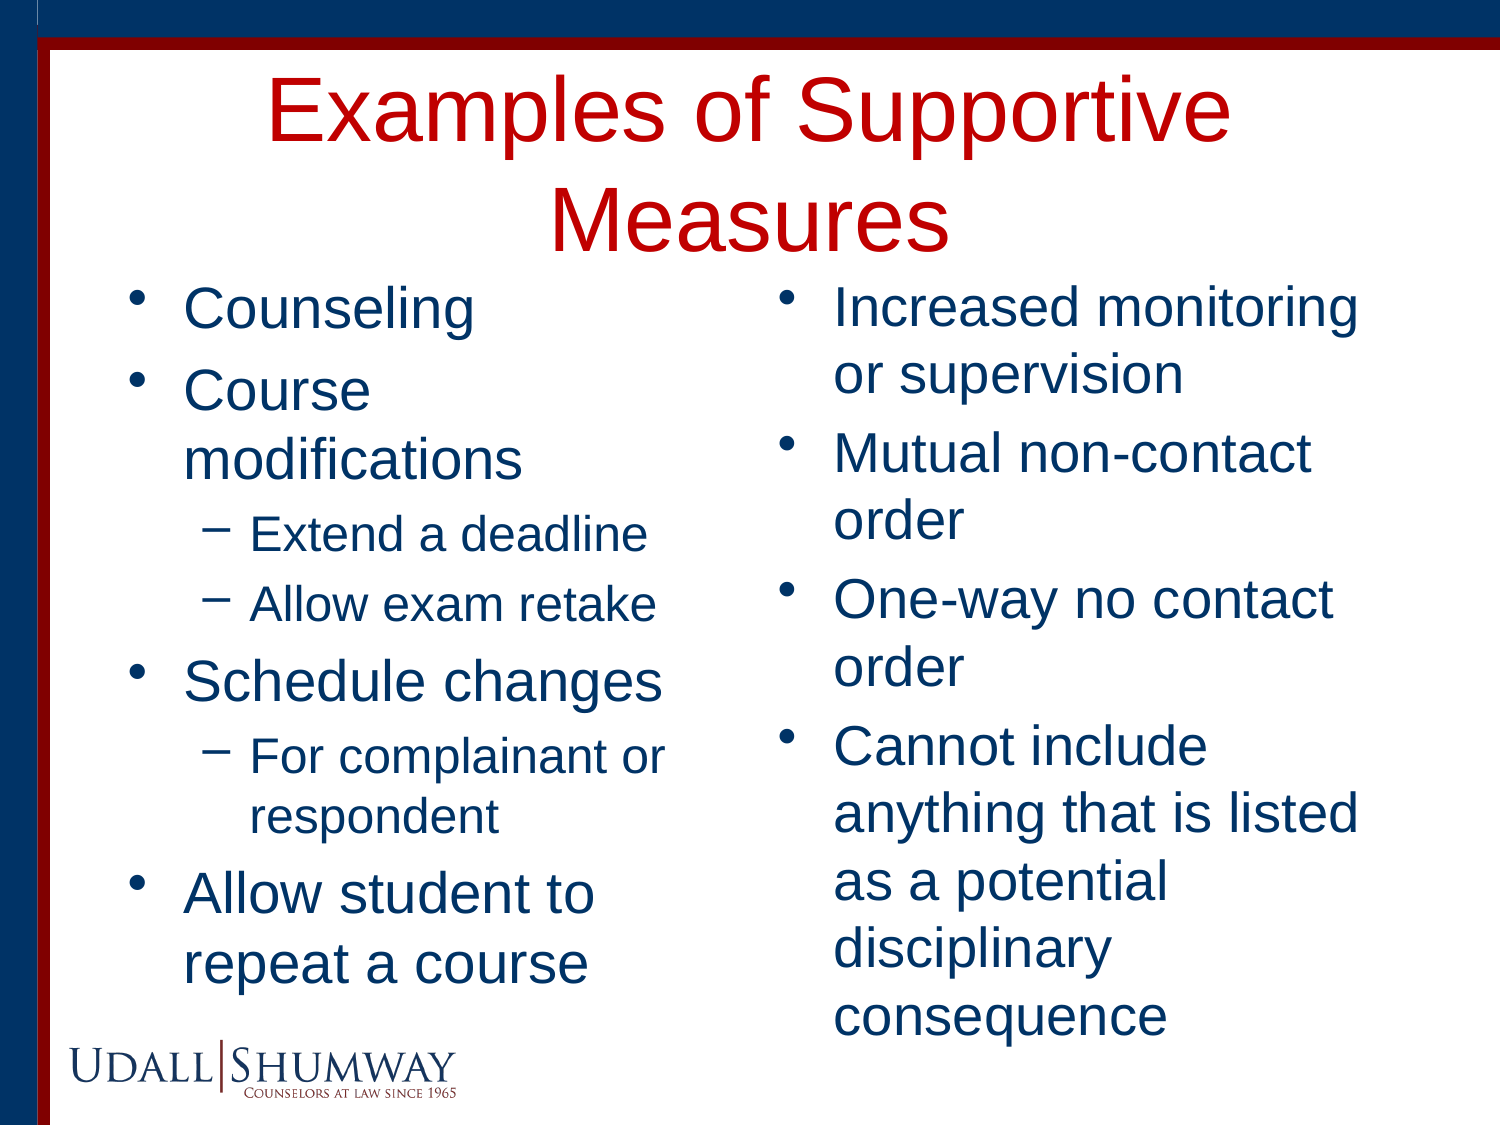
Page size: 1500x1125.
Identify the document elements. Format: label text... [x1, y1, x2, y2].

list Increased monitoring or supervision Mutual non-contact order One-way no contact order Cannot include anything that is listed as a potential disciplinary consequence [762, 262, 1388, 913]
list Counseling Course modifications Extend a deadline Allow exam retake Schedule changes For complainant or respondent Allow student to repeat a course [112, 262, 738, 913]
title Examples of Supportive Measures [112, 87, 1388, 233]
picture [62, 1031, 463, 1105]
